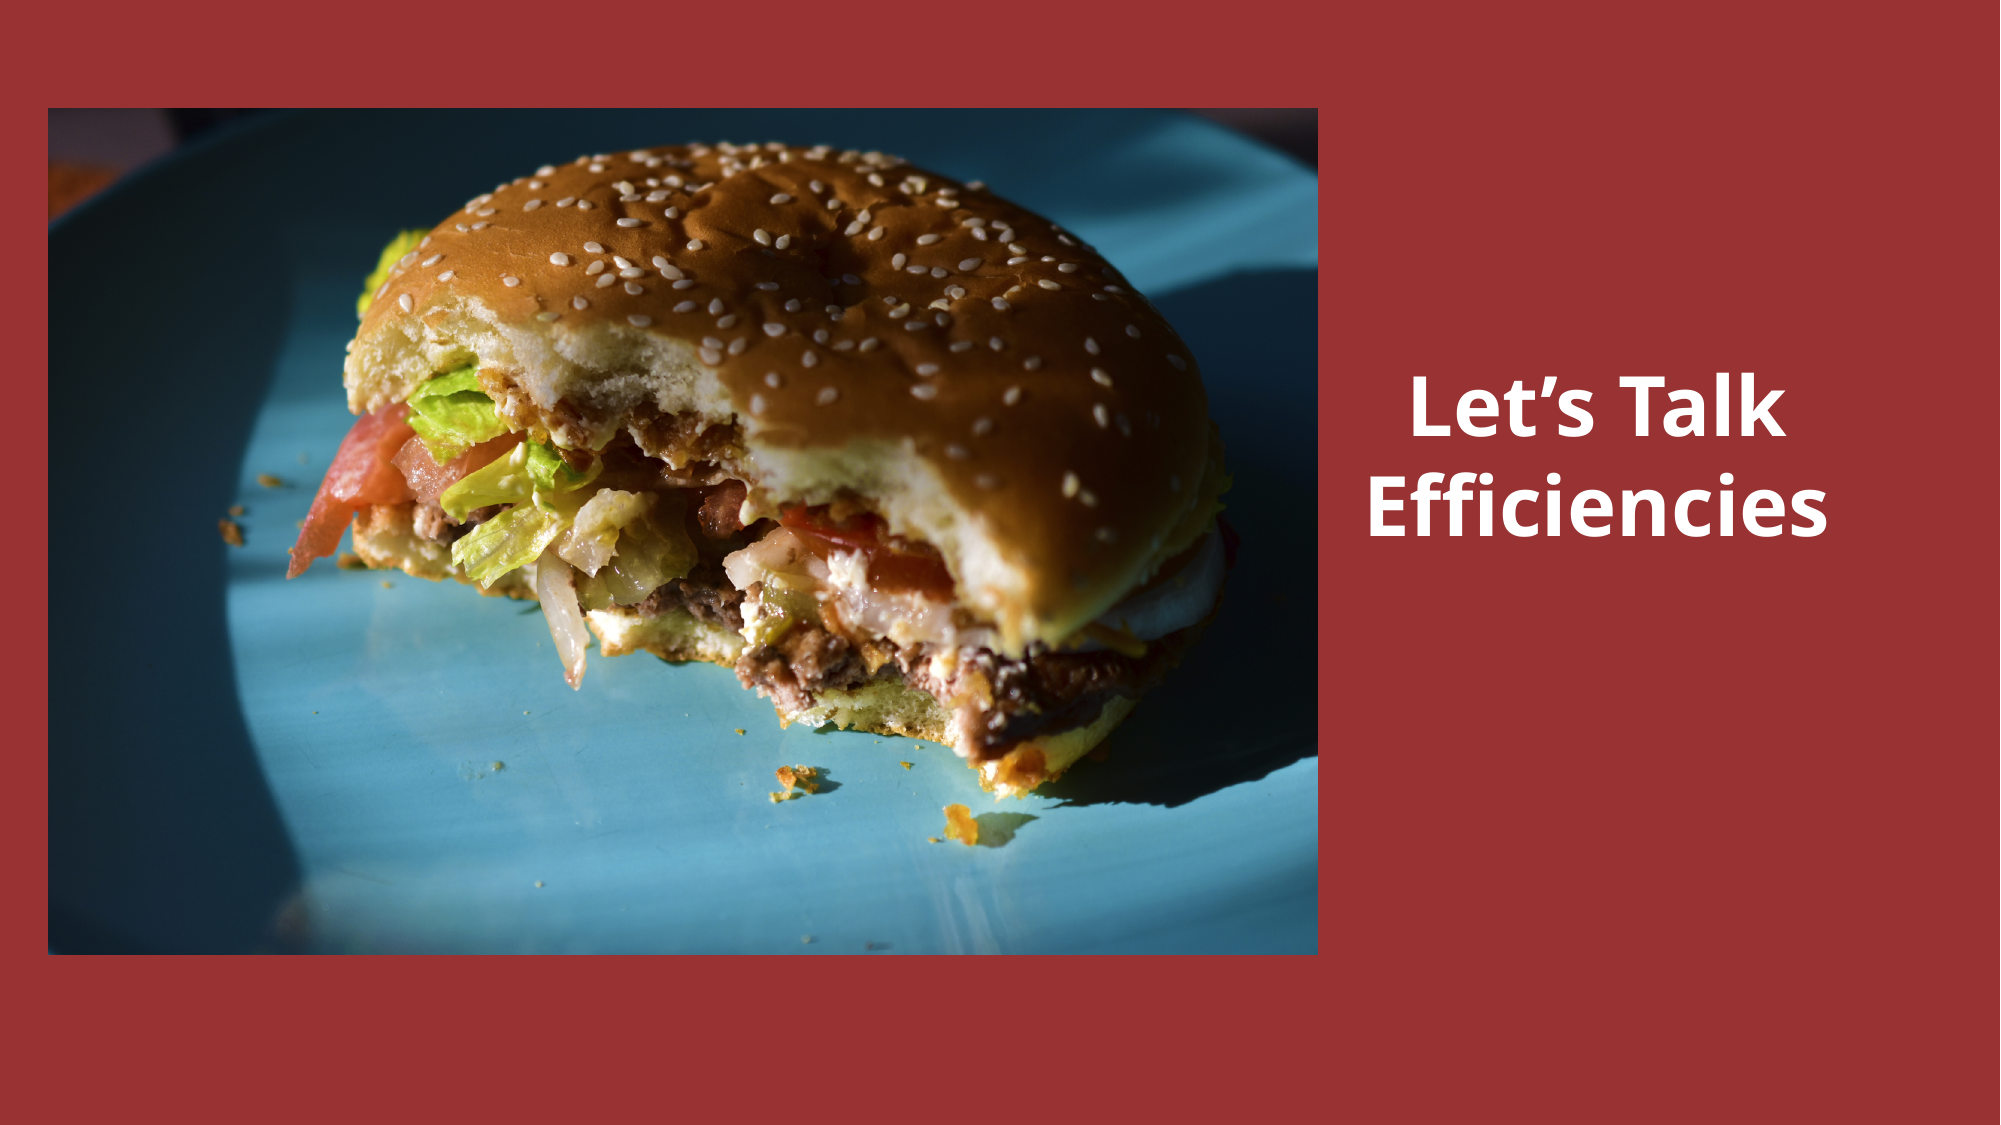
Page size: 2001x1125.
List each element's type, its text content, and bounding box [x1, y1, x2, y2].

text_box Let’s Talk Efficiencies [1343, 345, 1851, 561]
picture [48, 108, 1319, 955]
